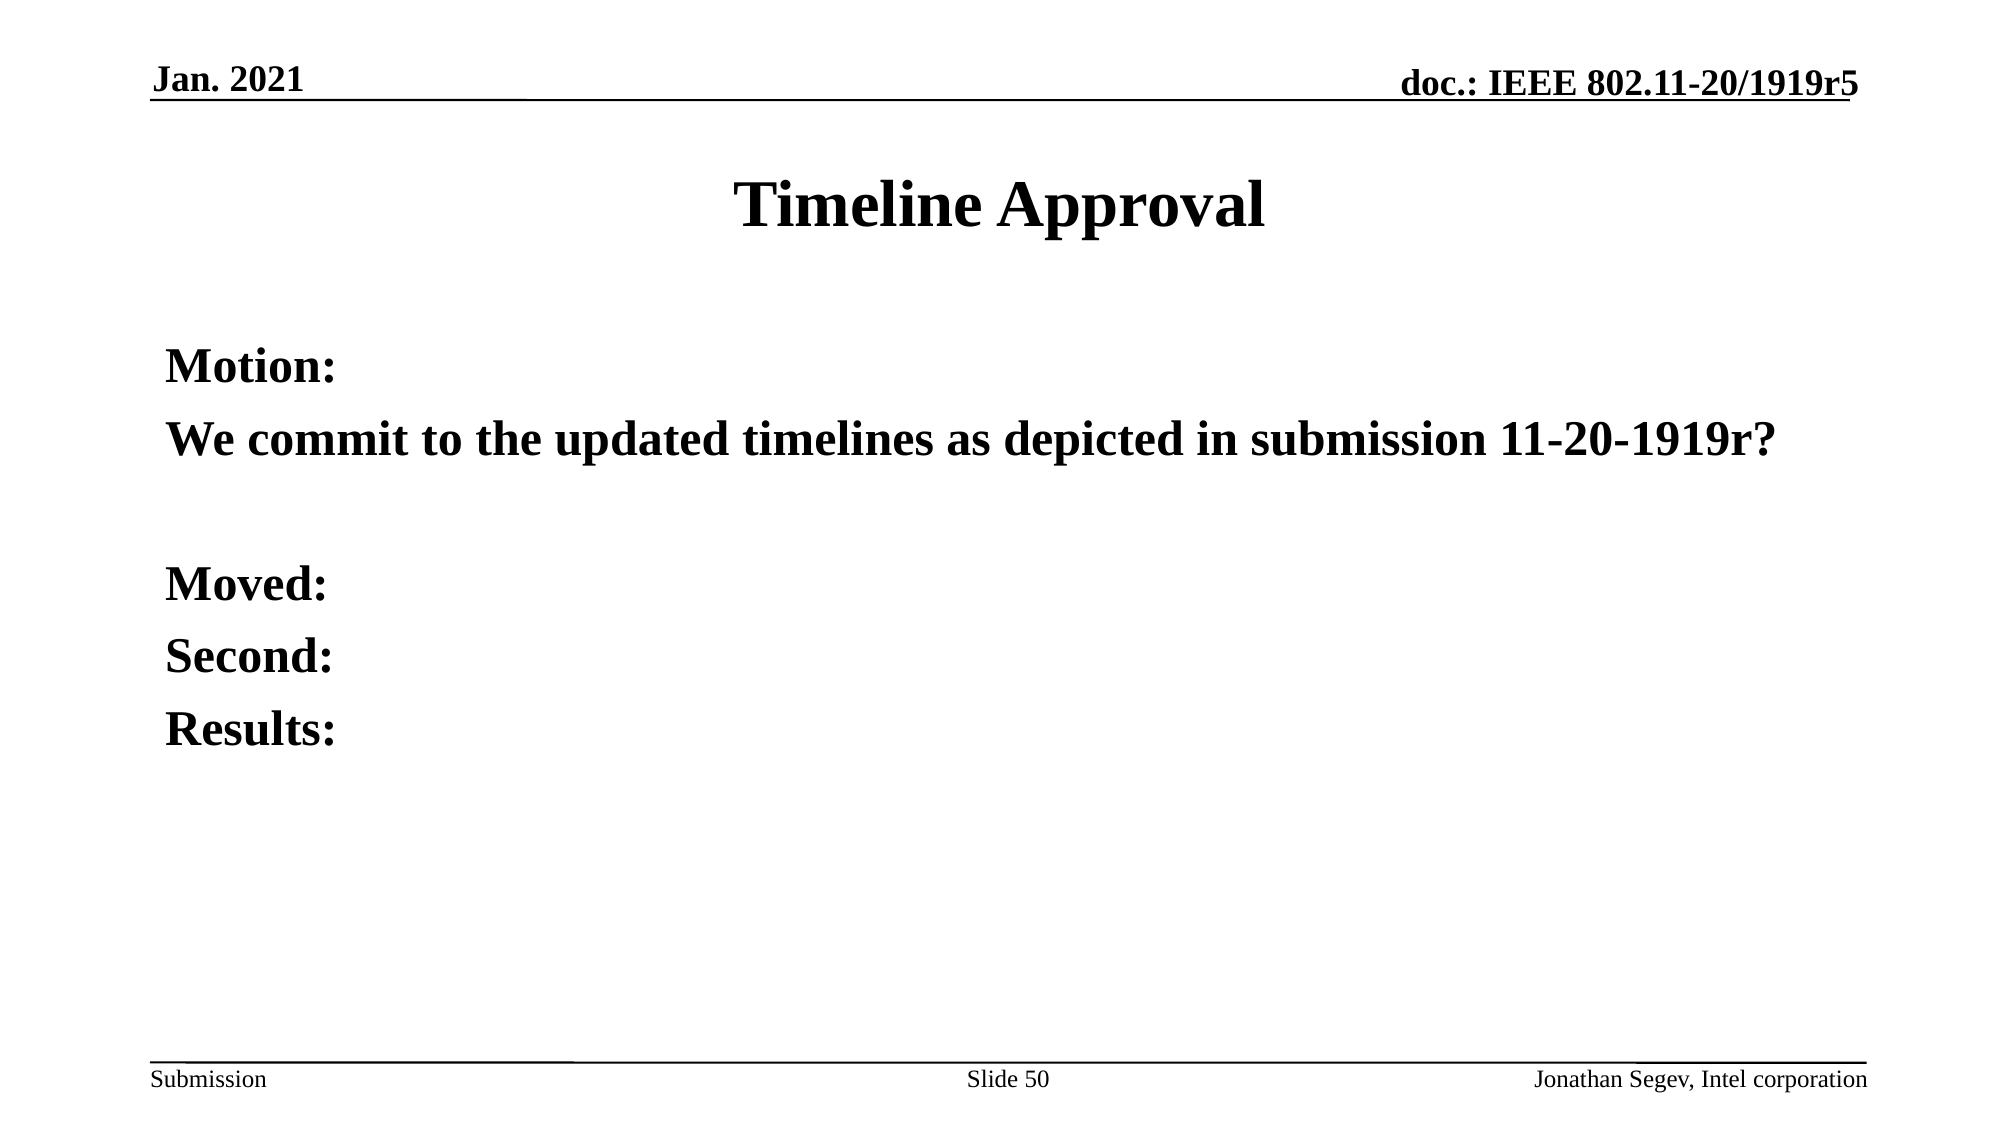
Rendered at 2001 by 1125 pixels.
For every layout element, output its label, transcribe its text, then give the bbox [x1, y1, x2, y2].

title Timeline Approval [149, 112, 1850, 288]
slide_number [152, 54, 563, 100]
footer Jonathan Segev, Intel corporation [1171, 1061, 1869, 1093]
list Motion: We commit to the updated timelines as depicted in submission 11-20-1919r? Moved: Second: Results: [149, 324, 1850, 1000]
slide_number Slide 50 [950, 1061, 1067, 1123]
